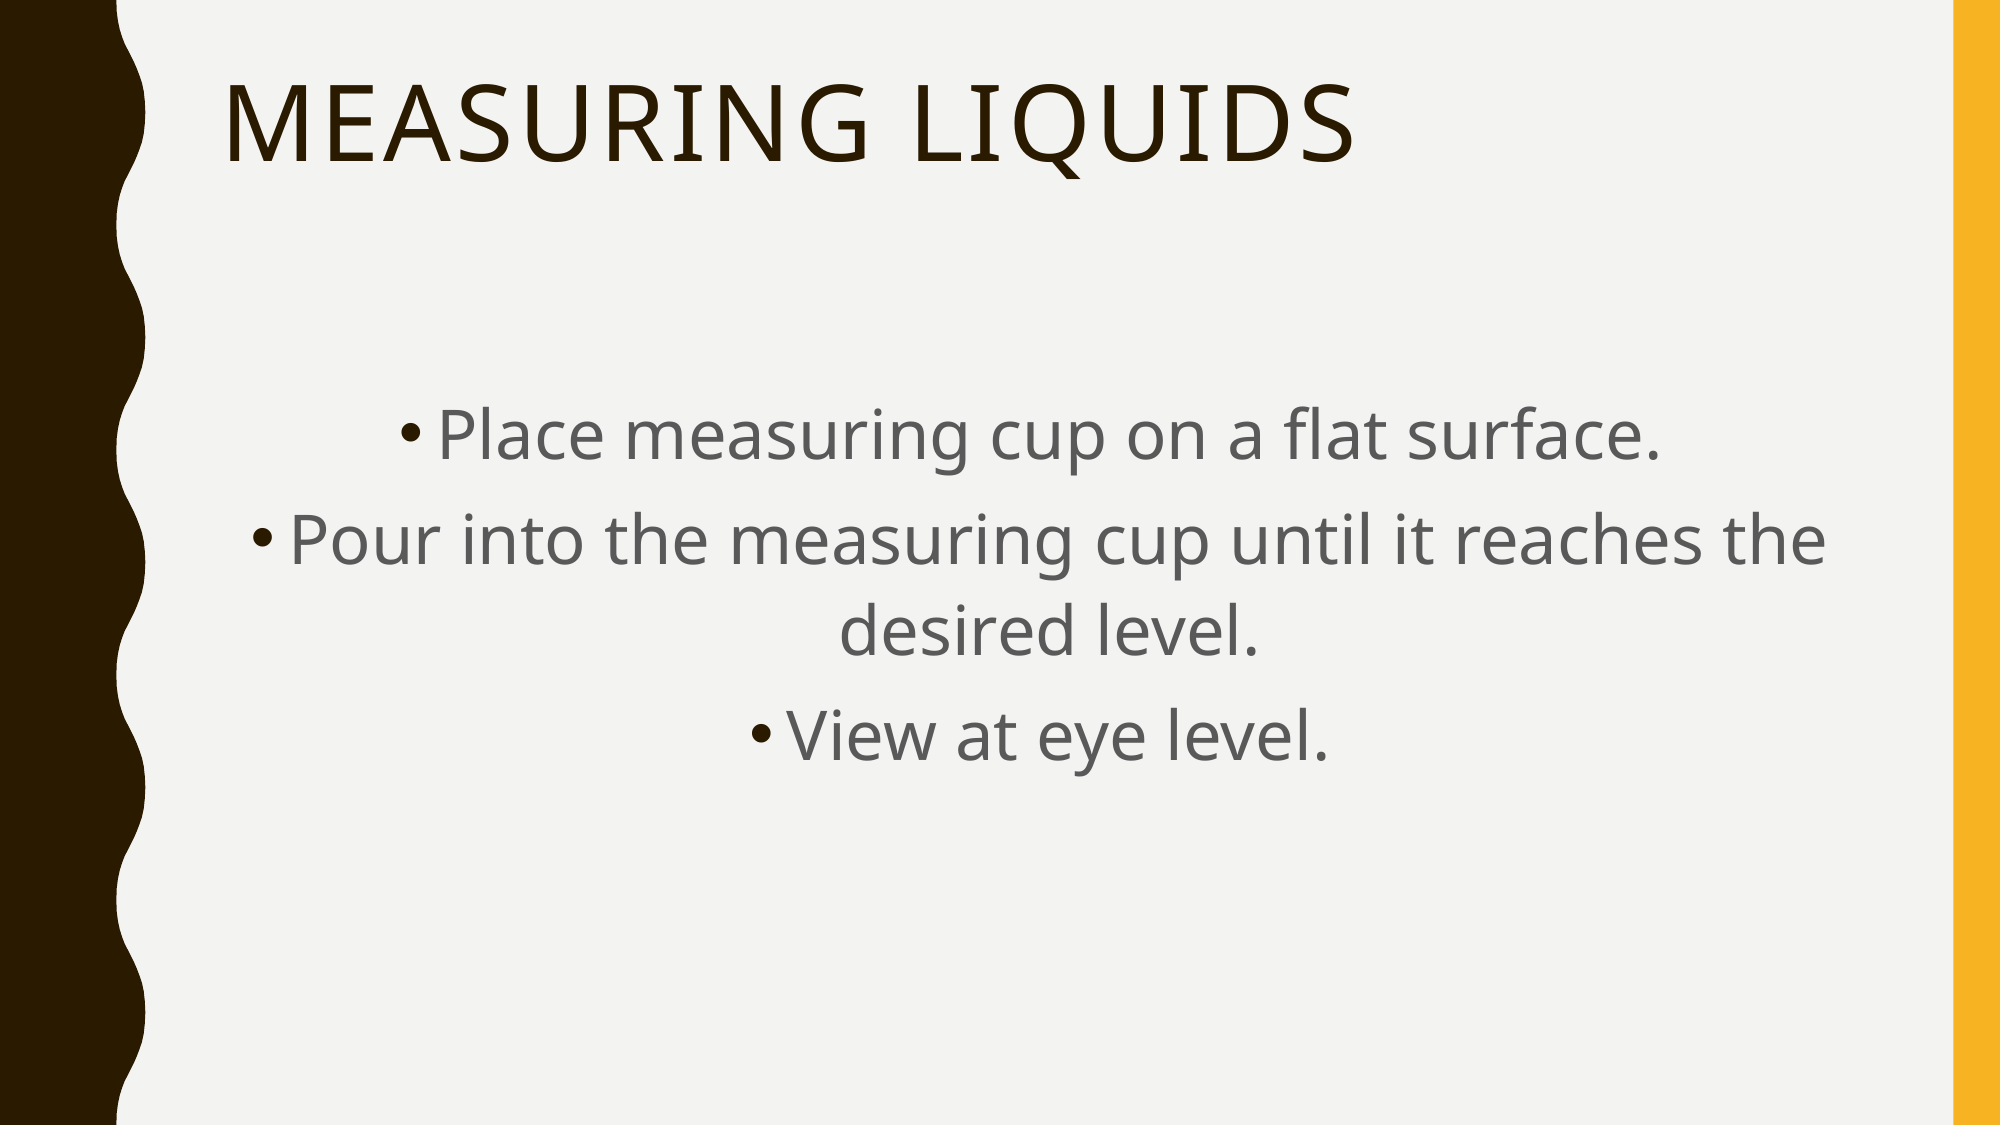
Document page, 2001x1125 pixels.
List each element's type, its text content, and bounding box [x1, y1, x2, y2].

title Measuring liquids [205, 62, 1875, 308]
list Place measuring cup on a flat surface. Pour into the measuring cup until it reaches the desired level. View at eye level. [205, 375, 1875, 965]
